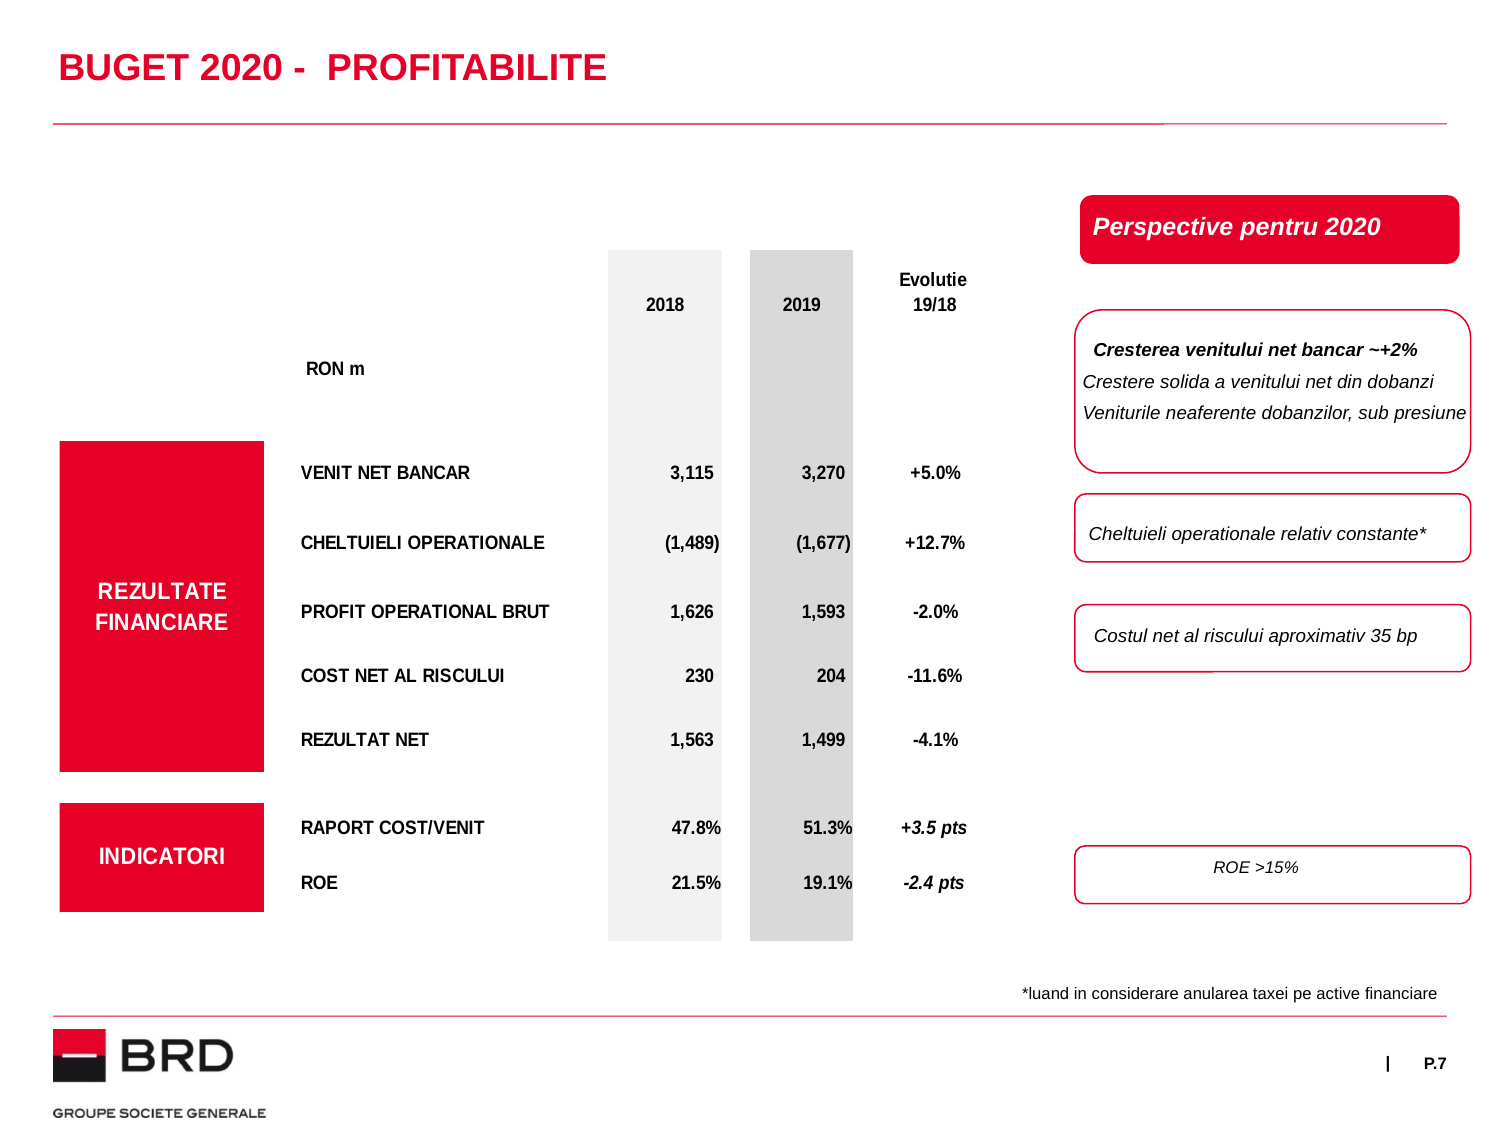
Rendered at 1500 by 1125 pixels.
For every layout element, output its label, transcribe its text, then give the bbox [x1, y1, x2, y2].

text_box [58, 219, 987, 944]
text_box *luand in considerare anularea taxei pe active financiare [1007, 975, 1453, 1011]
text_box P.7 [1387, 1052, 1447, 1125]
text_box ROE >15% [1074, 845, 1471, 904]
text_box Cresterea venitului net bancar ~+2% Crestere solida a venitului net din dobanzi Veniturile neaferente dobanzilor, sub presiune [1074, 309, 1471, 473]
text_box Costul net al riscului aproximativ 35 bp [1074, 604, 1471, 672]
title BUGET 2020 - PROFITABILITE [58, 45, 1441, 92]
picture [53, 1029, 266, 1118]
text_box Perspective pentru 2020 [1080, 196, 1459, 264]
text_box Cheltuieli operationale relativ constante* [1074, 493, 1471, 562]
